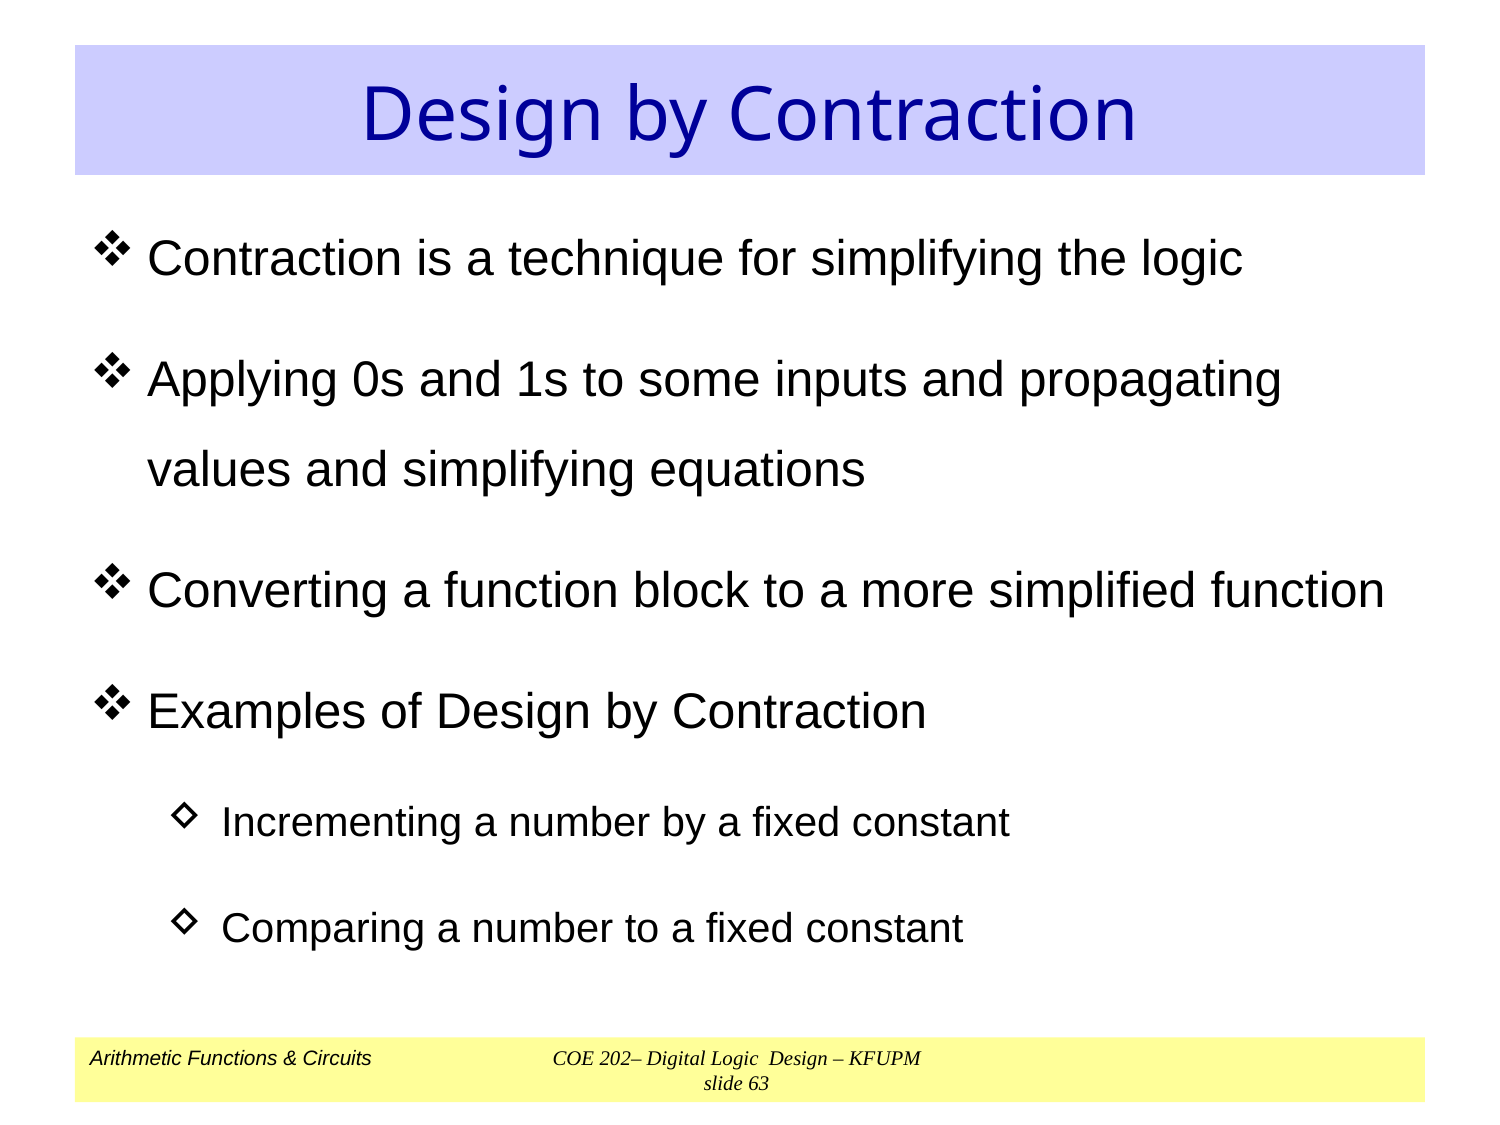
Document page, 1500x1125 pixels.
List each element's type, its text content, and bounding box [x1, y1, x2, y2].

title Design by Contraction [74, 44, 1426, 176]
list Contraction is a technique for simplifying the logic Applying 0s and 1s to some inputs and propagating values and simplifying equations Converting a function block to a more simplified function Examples of Design by Contraction Incrementing a number by a fixed constant Comparing a number to a fixed constant [74, 187, 1426, 1032]
